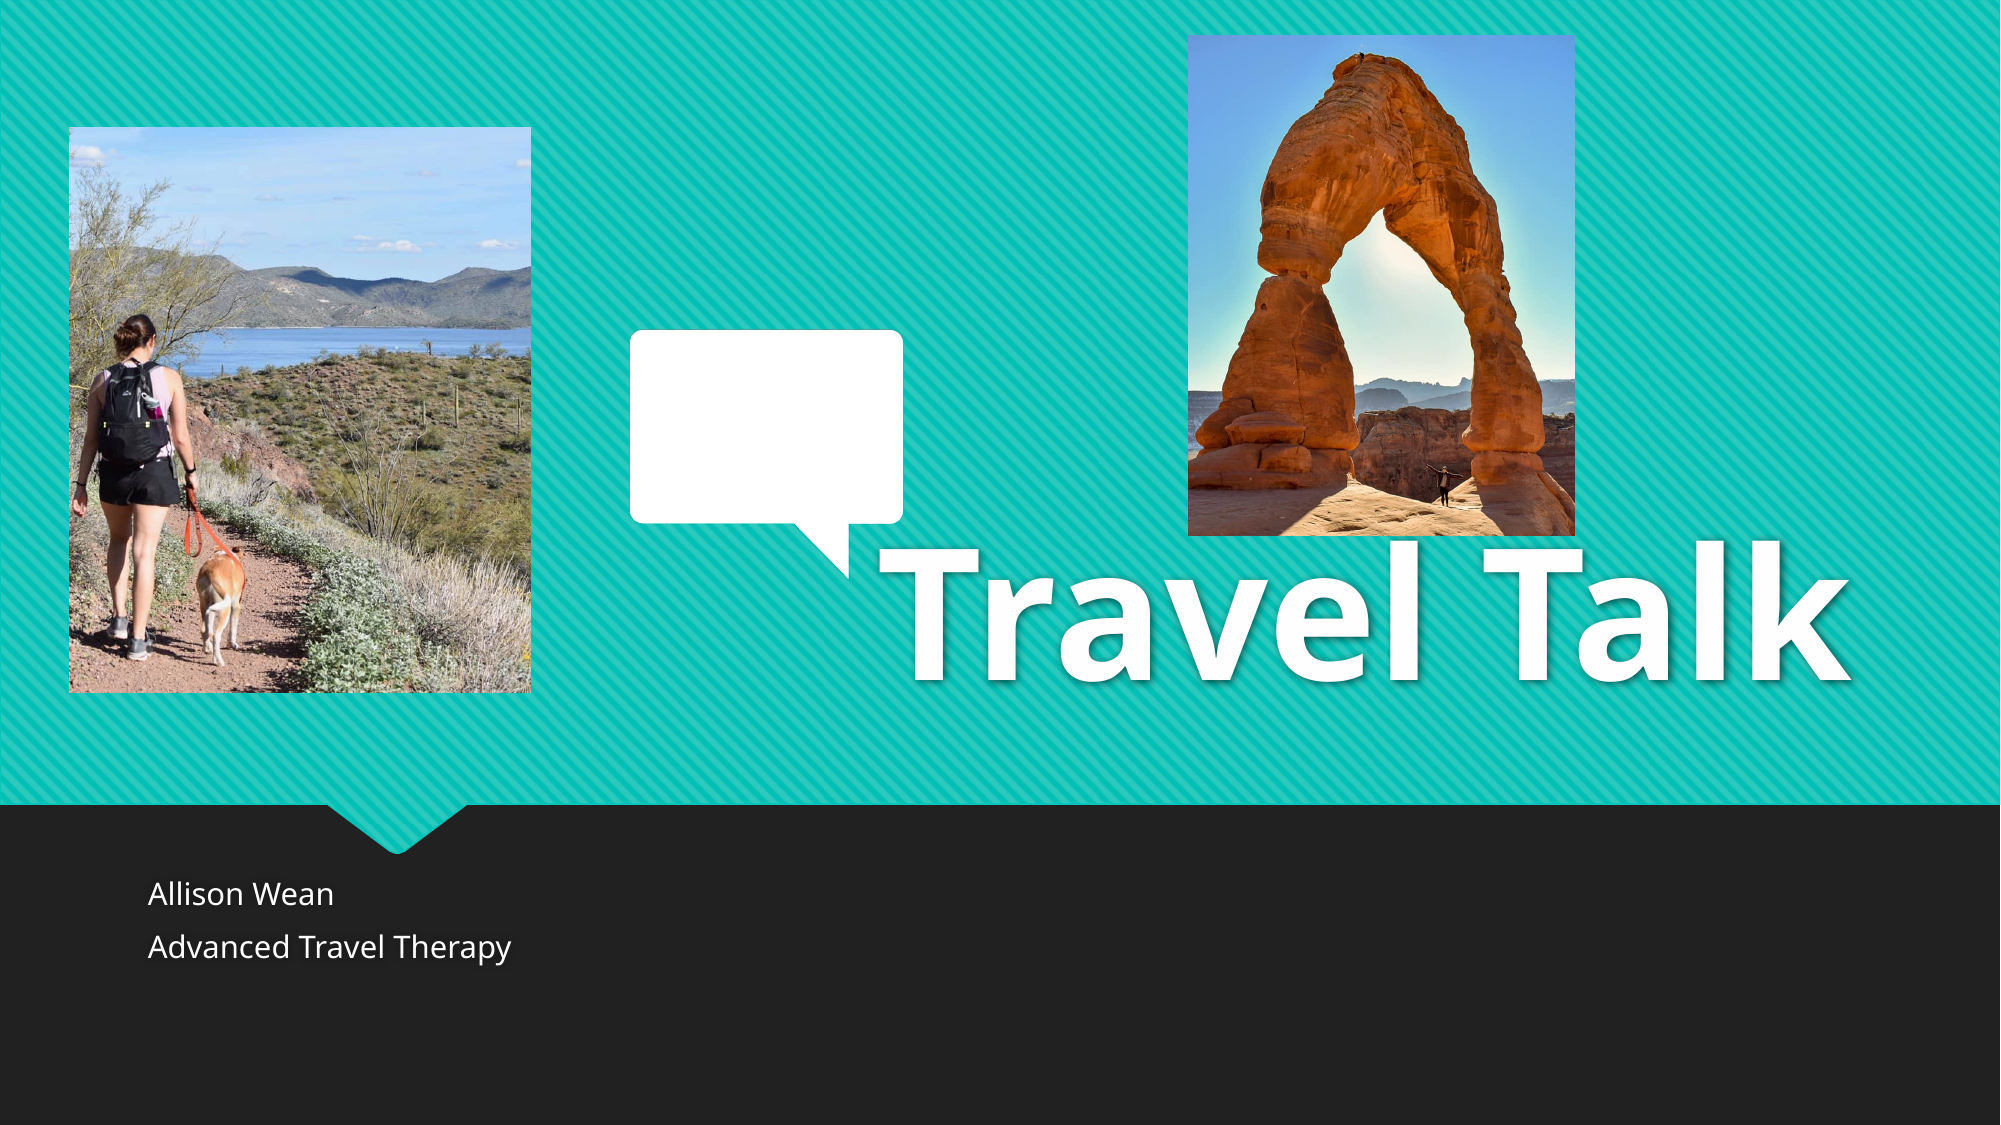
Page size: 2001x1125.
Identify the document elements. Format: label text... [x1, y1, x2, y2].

picture [1188, 35, 1576, 536]
picture [572, 260, 960, 648]
picture [69, 127, 531, 693]
subtitle Allison Wean Advanced Travel Therapy [132, 866, 1868, 973]
title Travel Talk [132, 237, 1868, 726]
